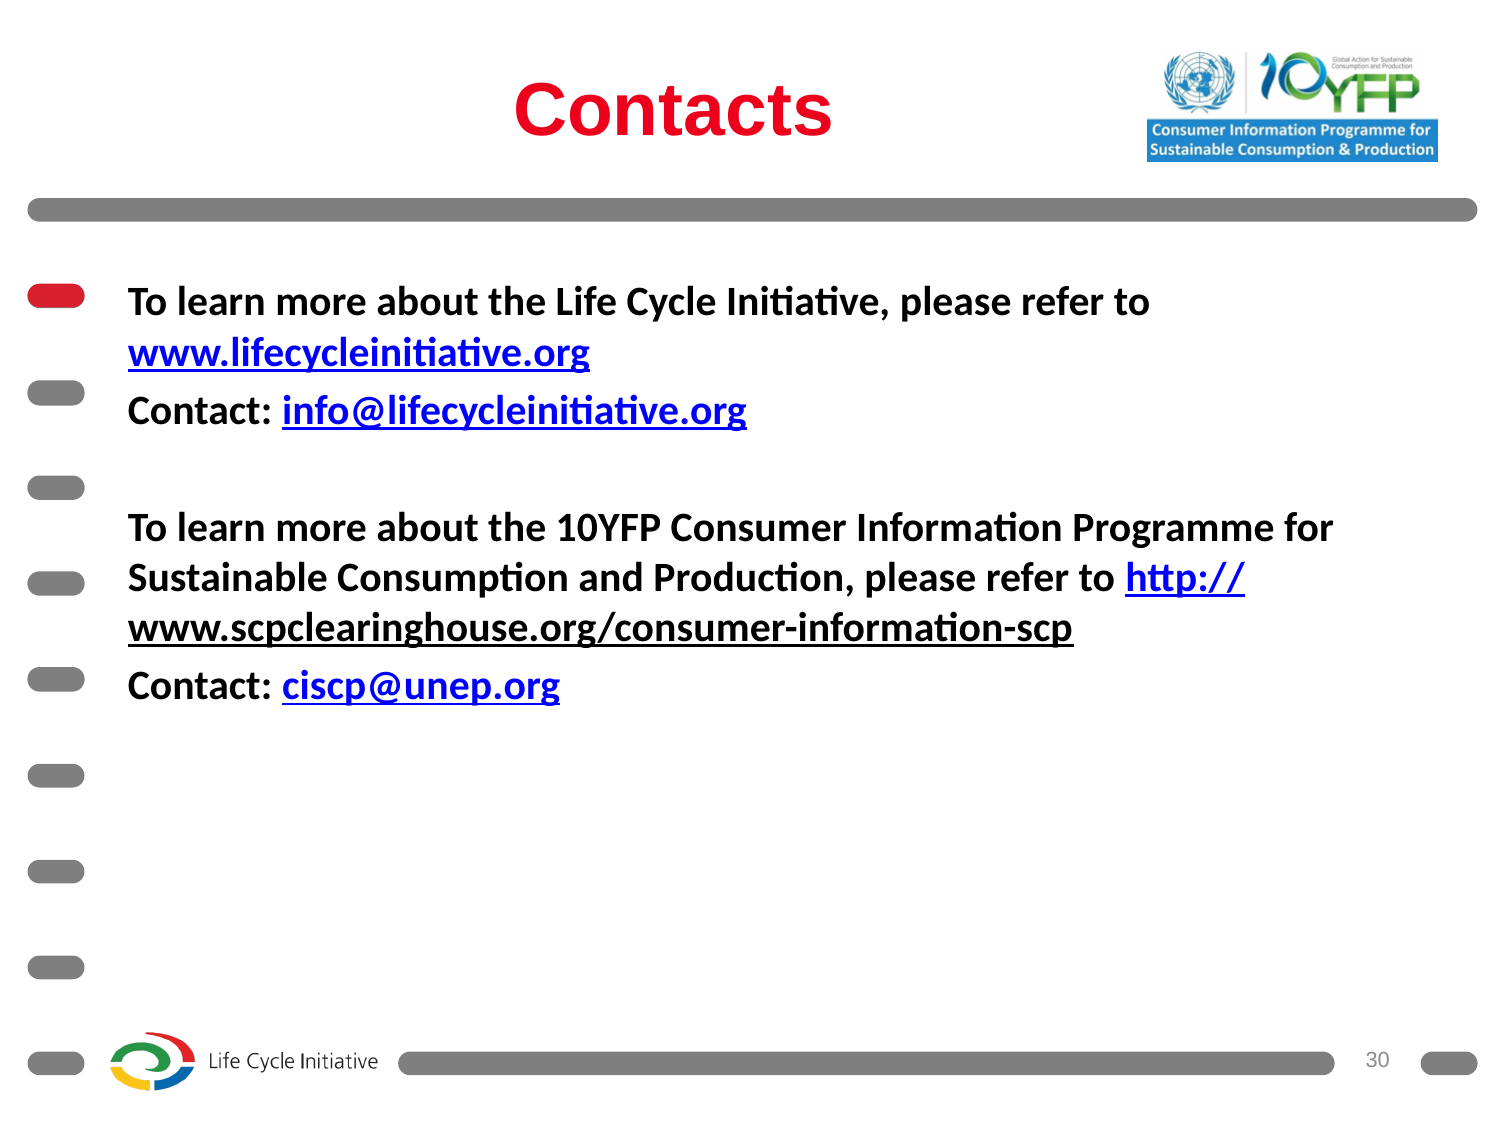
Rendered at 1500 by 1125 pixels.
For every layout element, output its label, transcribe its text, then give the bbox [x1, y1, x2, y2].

picture [1147, 48, 1438, 162]
title Contacts [11, 45, 1336, 167]
slide_number 30 [1334, 1028, 1421, 1089]
list To learn more about the Life Cycle Initiative, please refer to www.lifecycleinitiative.org Contact: info@lifecycleinitiative.org To learn more about the 10YFP Consumer Information Programme for Sustainable Consumption and Production, please refer to http://www.scpclearinghouse.org/consumer-information-scp Contact: ciscp@unep.org [112, 266, 1438, 1010]
